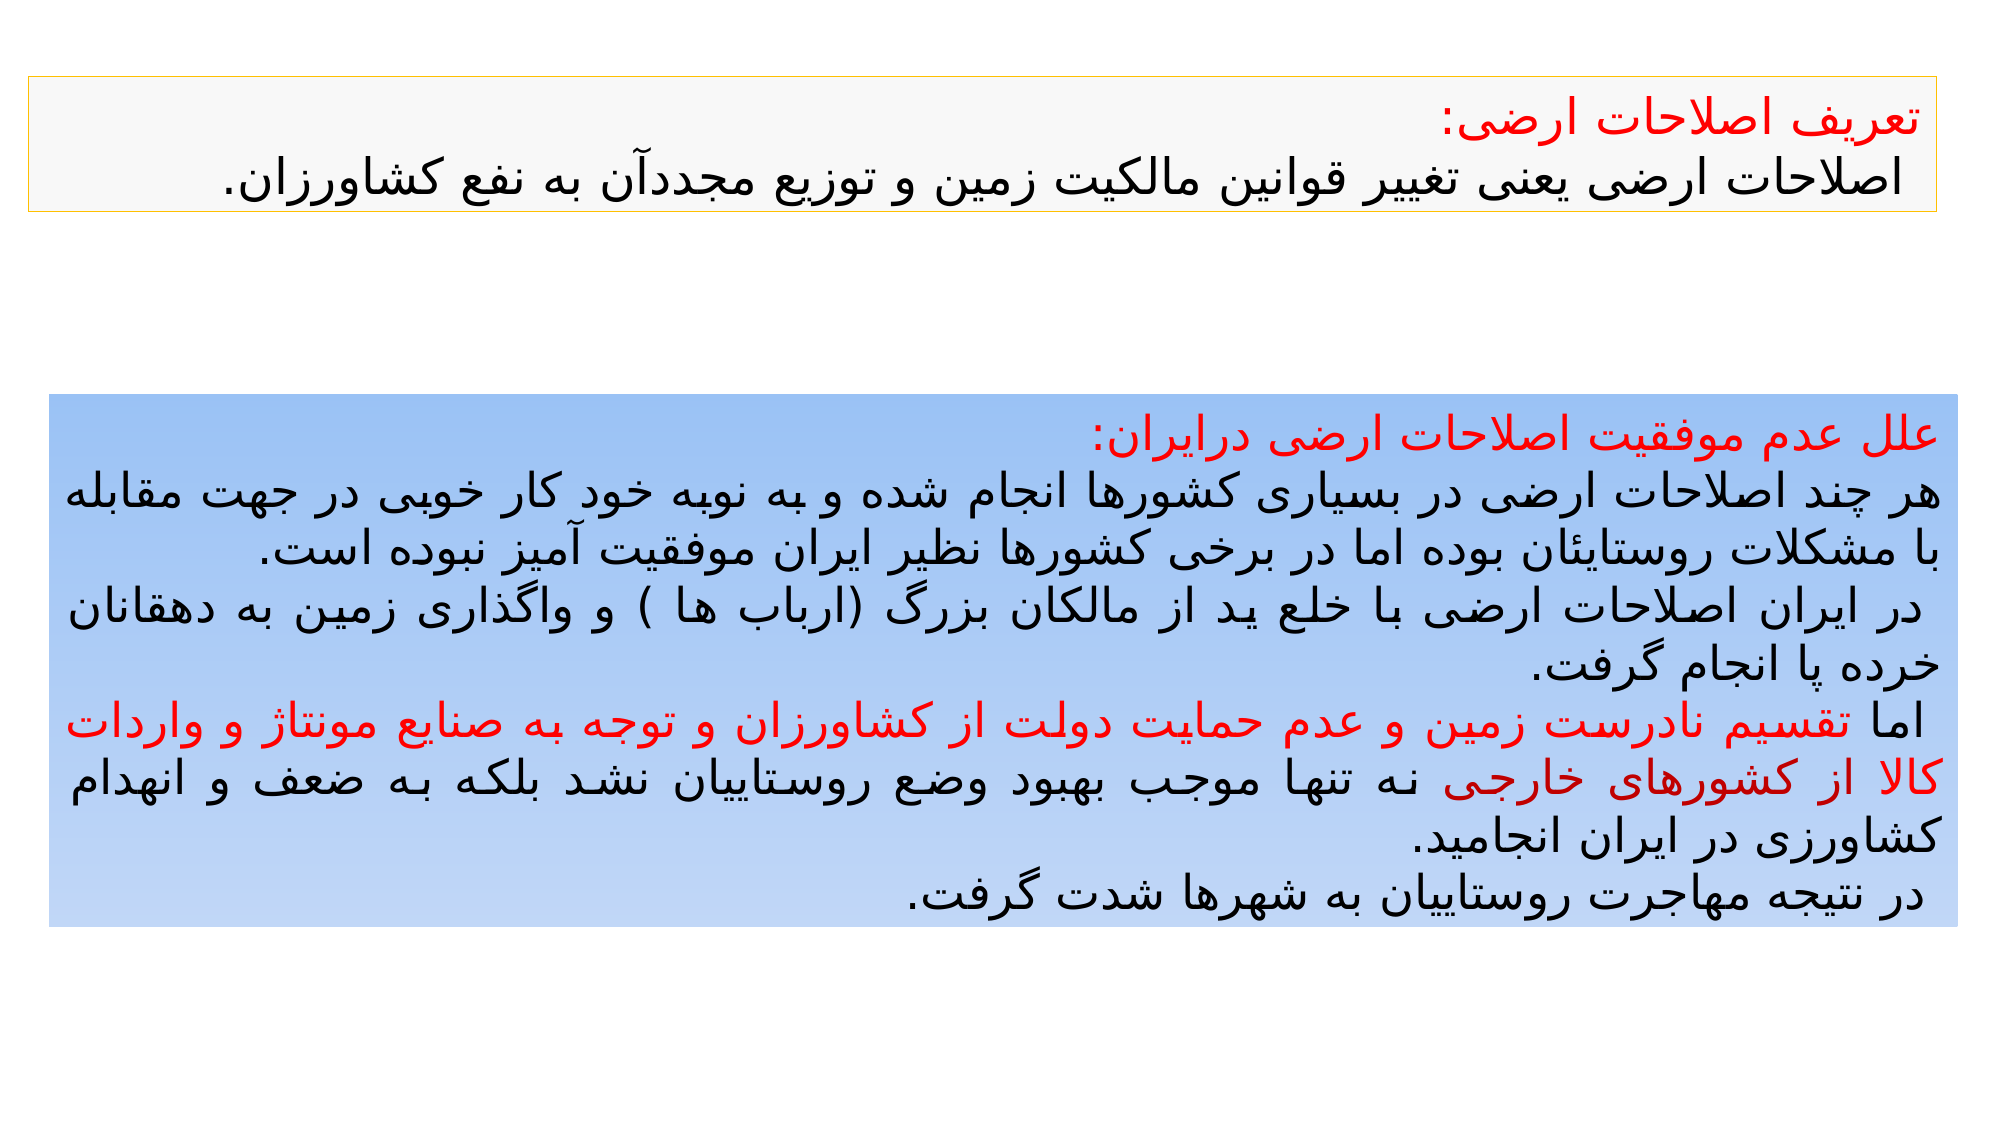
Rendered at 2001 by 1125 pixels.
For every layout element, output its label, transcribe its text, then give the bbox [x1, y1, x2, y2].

text_box تعریف اصلاحات ارضی: اصلاحات ارضی یعنی تغییر قوانین مالكیت زمین و توزیع مجددآن به نفع كشاورزان. [28, 76, 1937, 212]
text_box علل عدم موفقیت اصلاحات ارضی درایران: هر چند اصلاحات ارضی در بسیاری کشورها انجام شده و به نوبه خود کار خوبی در جهت مقابله با مشکلات روستایئان بوده اما در برخی کشورها نظیر ایران موفقیت آمیز نبوده است. در ایران اصلاحات ارضی با خلع ید از مالكان بزرگ (ارباب ها ) و واگذاری زمین به دهقانان خرده پا انجام گرفت. اما تقسیم نادرست زمین و عدم حمایت دولت از کشاورزان و توجه به صنایع مونتاژ و واردات کالا از کشورهای خارجی نه تنها موجب بهبود وضع روستاییان نشد بلکه به ضعف و انهدام کشاورزی در ایران انجامید. در نتیجه مهاجرت روستاییان به شهرها شدت گرفت. [49, 394, 1958, 927]
